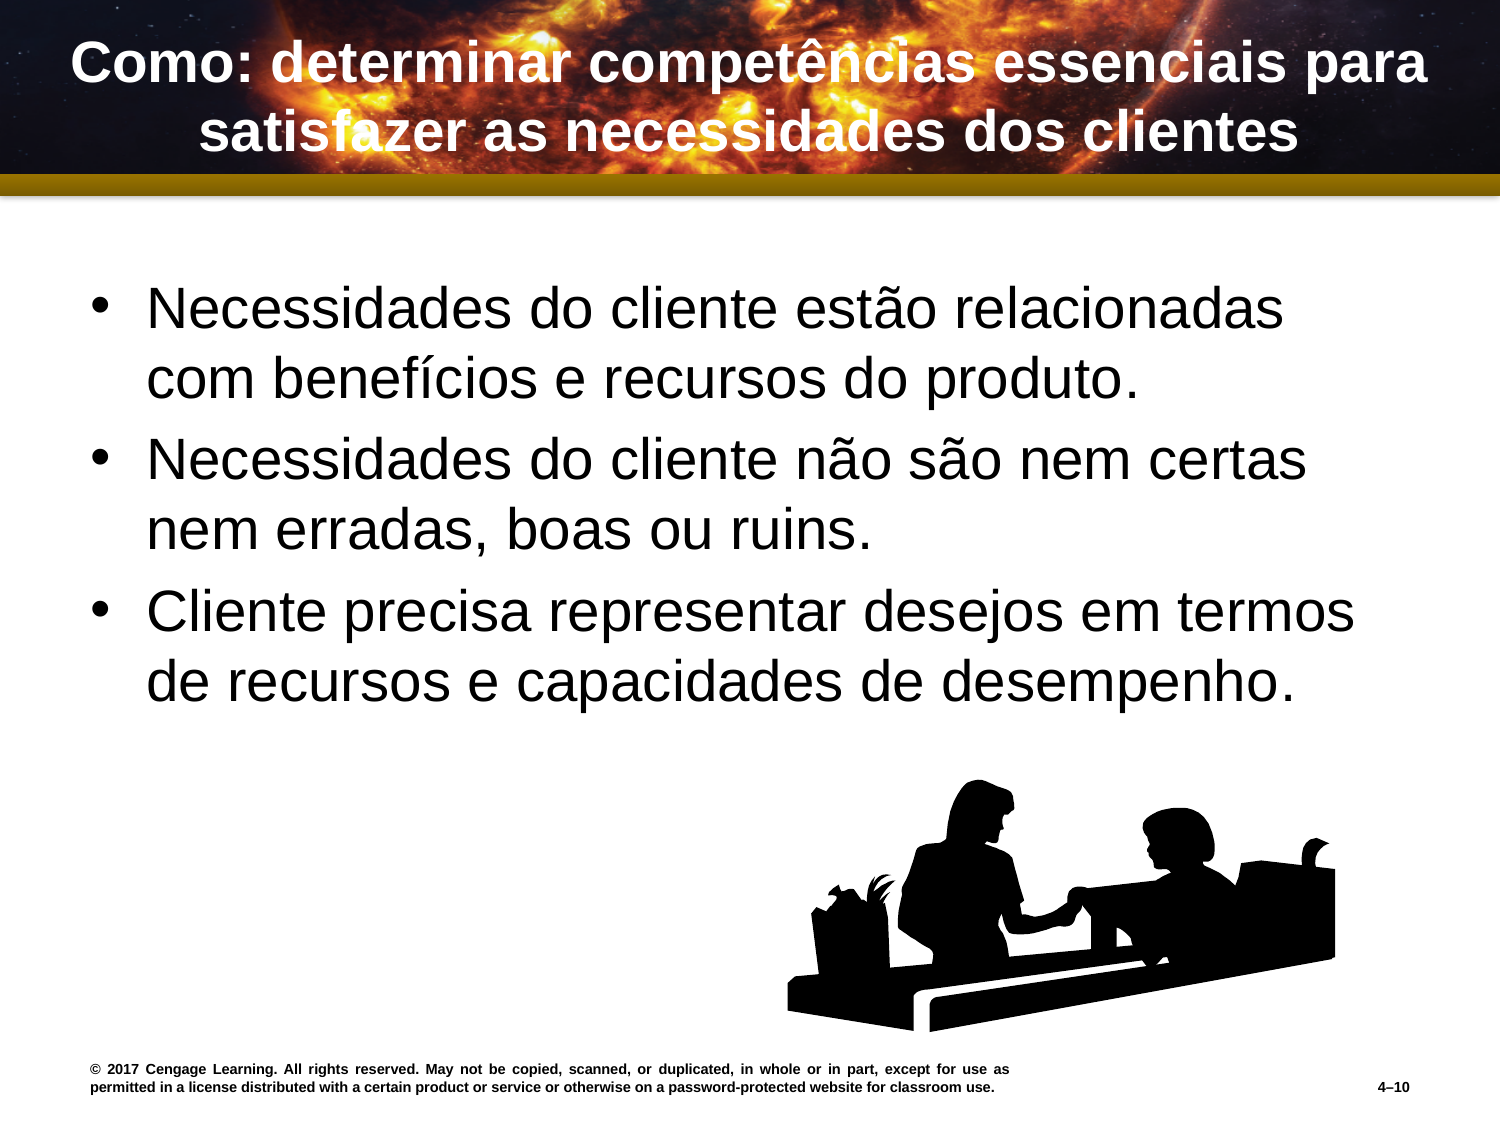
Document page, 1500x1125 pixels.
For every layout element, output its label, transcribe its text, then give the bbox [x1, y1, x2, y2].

title Como: determinar competências essenciais para satisfazer as necessidades dos clientes [0, 181, 1500, 188]
picture [787, 774, 1336, 1033]
list Necessidades do cliente estão relacionadas com benefícios e recursos do produto. Necessidades do cliente não são nem certas nem erradas, boas ou ruins. Cliente precisa representar desejos em termos de recursos e capacidades de desempenho. [75, 262, 1425, 1005]
slide_number 4–10 [1275, 1062, 1425, 1103]
footer © 2017 Cengage Learning. All rights reserved. May not be copied, scanned, or duplicated, in whole or in part, except for use as permitted in a license distributed with a certain product or service or otherwise on a password-protected website for classroom use. [75, 1050, 1025, 1103]
picture [0, 0, 1500, 174]
